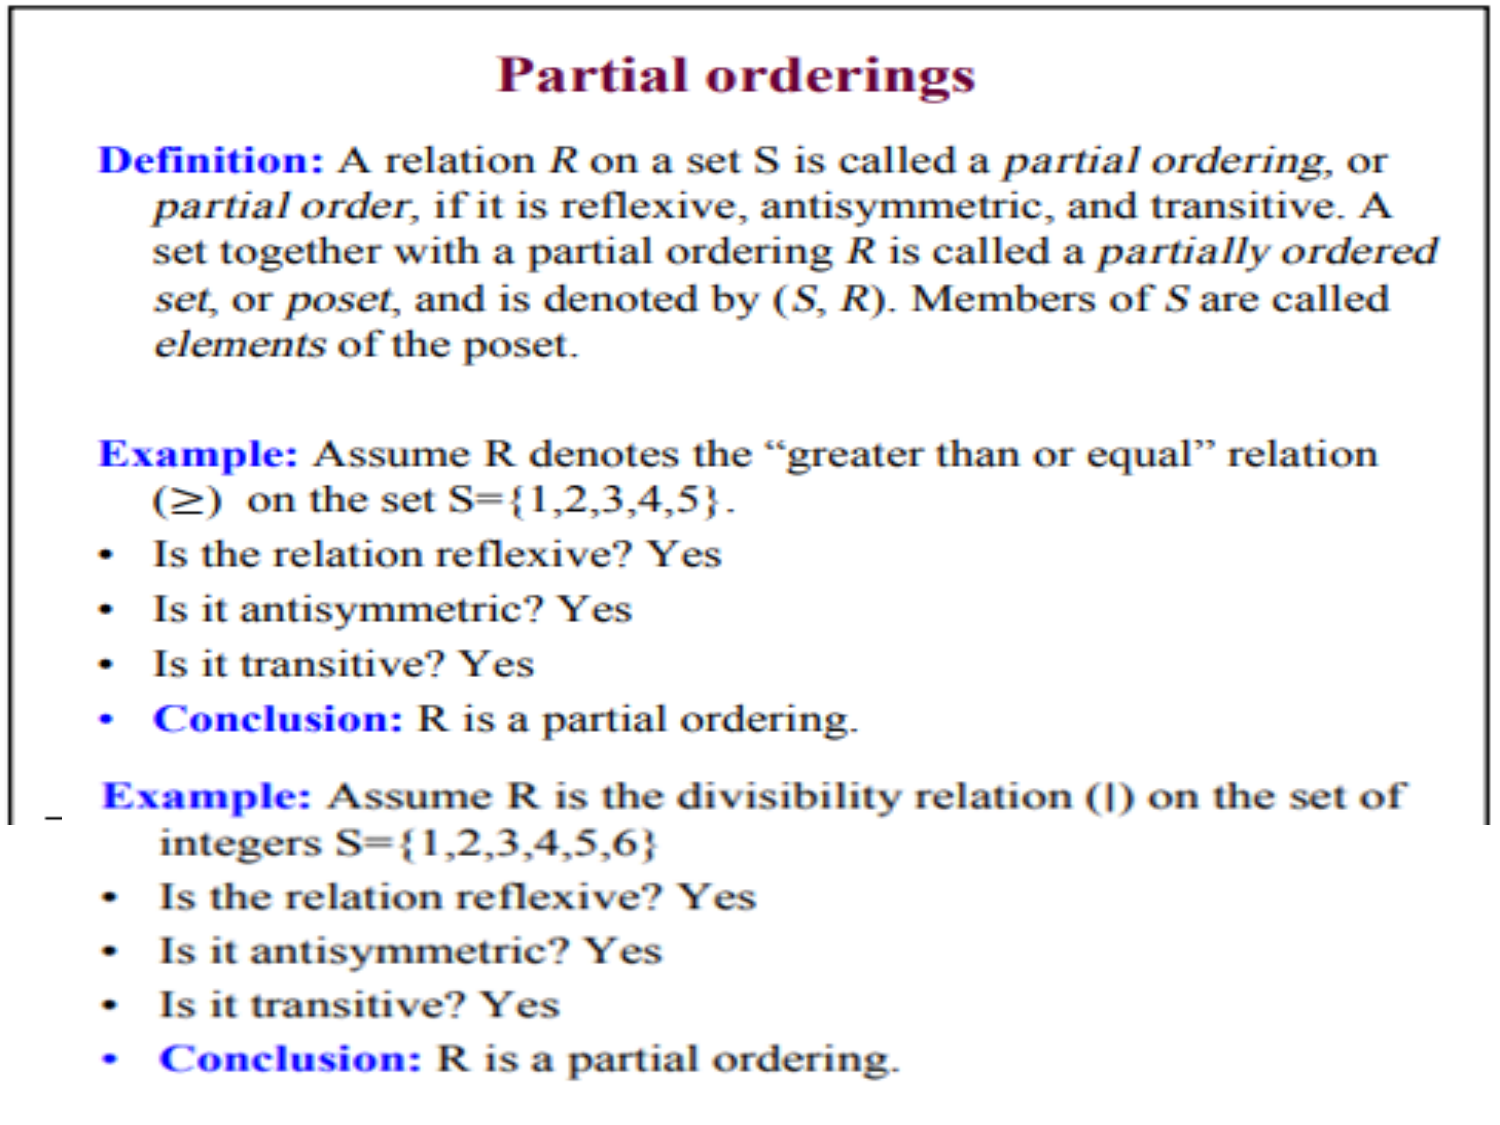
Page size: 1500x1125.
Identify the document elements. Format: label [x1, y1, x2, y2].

picture [62, 764, 1476, 1125]
list [0, 0, 1500, 826]
